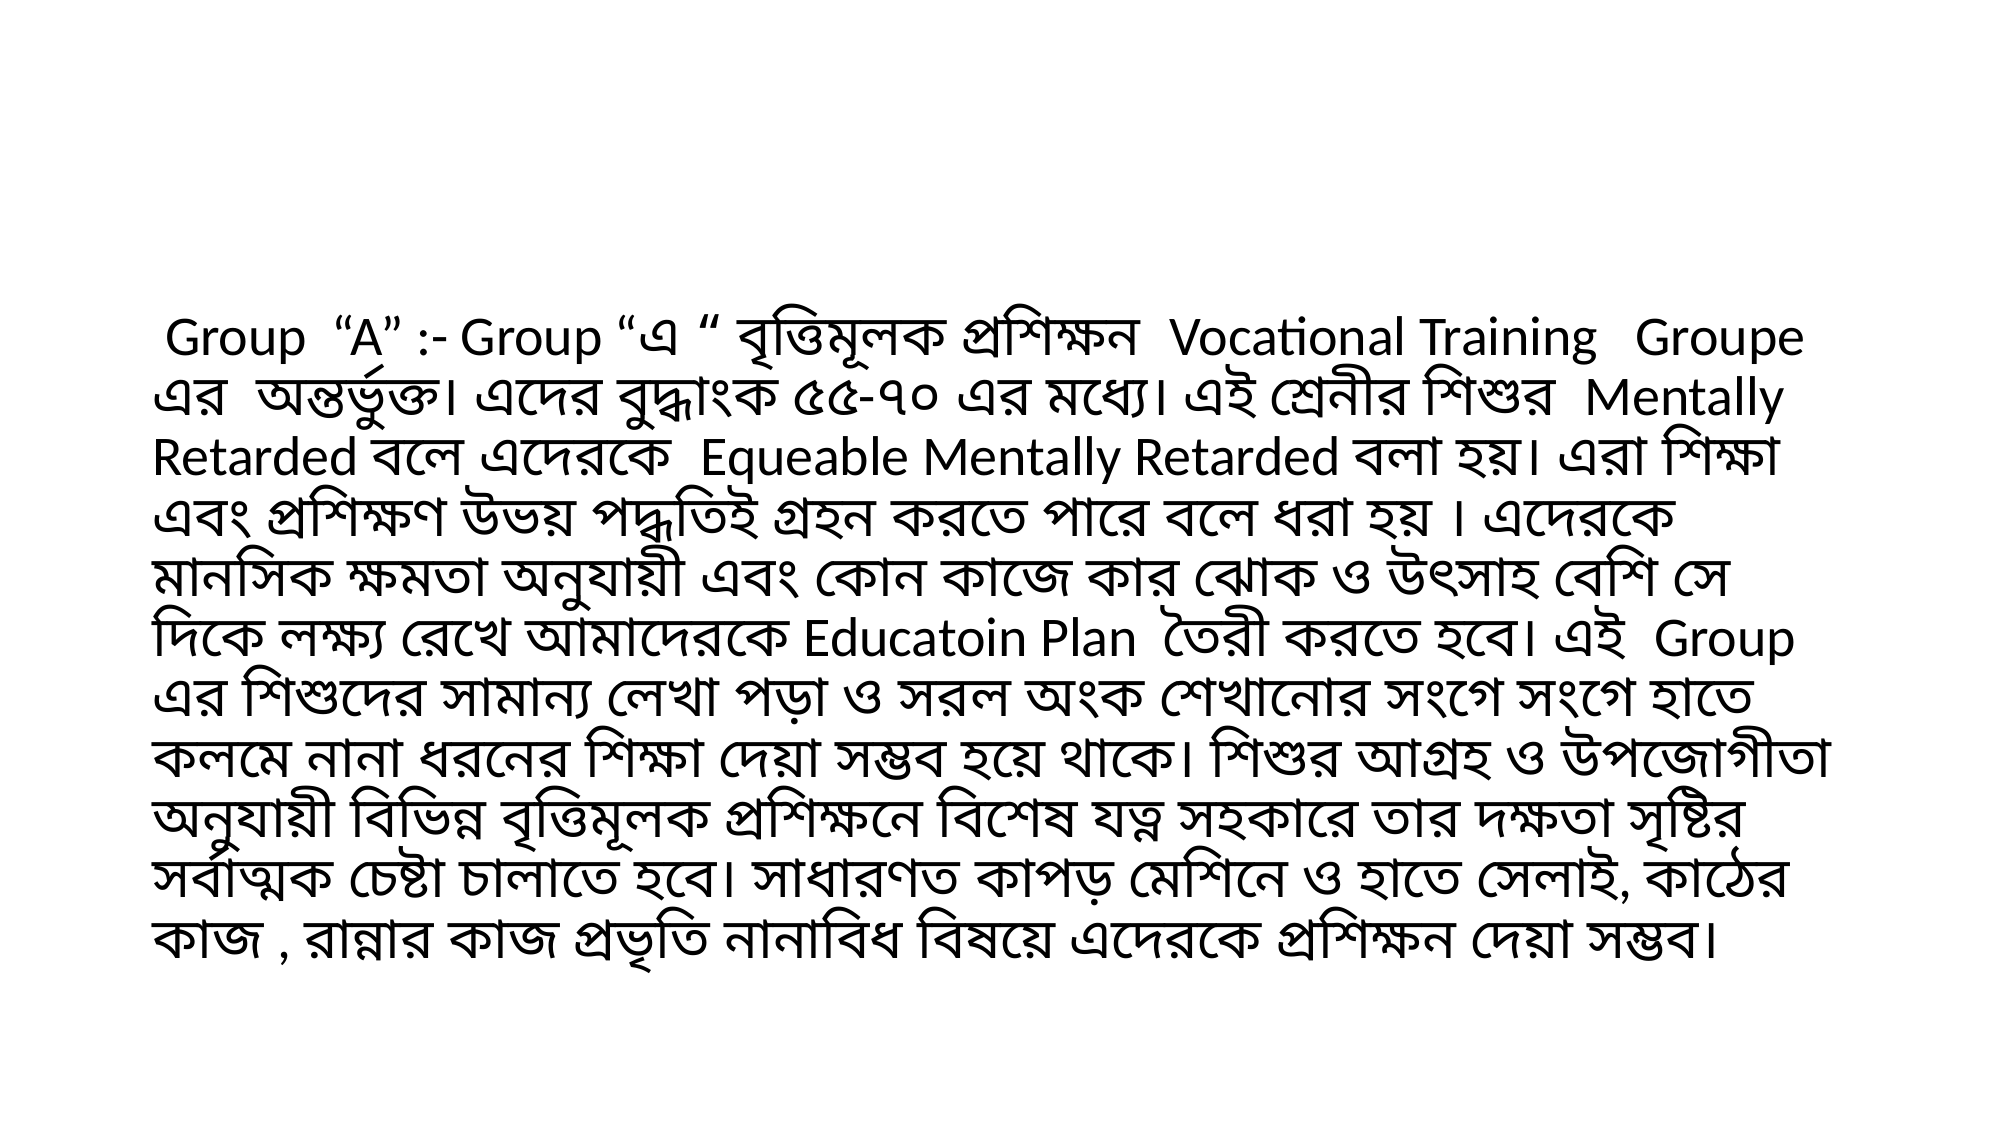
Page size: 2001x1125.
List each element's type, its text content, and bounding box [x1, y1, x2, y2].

list Group “A” :- Group “এ “ বৃত্তিমূলক প্রশিক্ষন Vocational Training Groupe এর অন্তর্ভুক্ত। এদের বুদ্ধাংক ৫৫-৭০ এর মধ্যে। এই শ্রেনীর শিশুর Mentally Retarded বলে এদেরকে Equeable Mentally Retarded বলা হয়। এরা শিক্ষা এবং প্রশিক্ষণ উভয় পদ্ধতিই গ্রহন করতে পারে বলে ধরা হয় । এদেরকে মানসিক ক্ষমতা অনুযায়ী এবং কোন কাজে কার ঝোক ও উৎসাহ বেশি সে দিকে লক্ষ্য রেখে আমাদেরকে Educatoin Plan তৈরী করতে হবে। এই Group এর শিশুদের সামান্য লেখা পড়া ও সরল অংক শেখানোর সংগে সংগে হাতে কলমে নানা ধরনের শিক্ষা দেয়া সম্ভব হয়ে থাকে। শিশুর আগ্রহ ও উপজোগীতা অনুযায়ী বিভিন্ন বৃত্তিমূলক প্রশিক্ষনে বিশেষ যত্ন সহকারে তার দক্ষতা সৃষ্টির সর্বাত্মক চেষ্টা চালাতে হবে। সাধারণত কাপড় মেশিনে ও হাতে সেলাই, কাঠের কাজ , রান্নার কাজ প্রভৃতি নানাবিধ বিষয়ে এদেরকে প্রশিক্ষন দেয়া সম্ভব। [137, 299, 1863, 1014]
